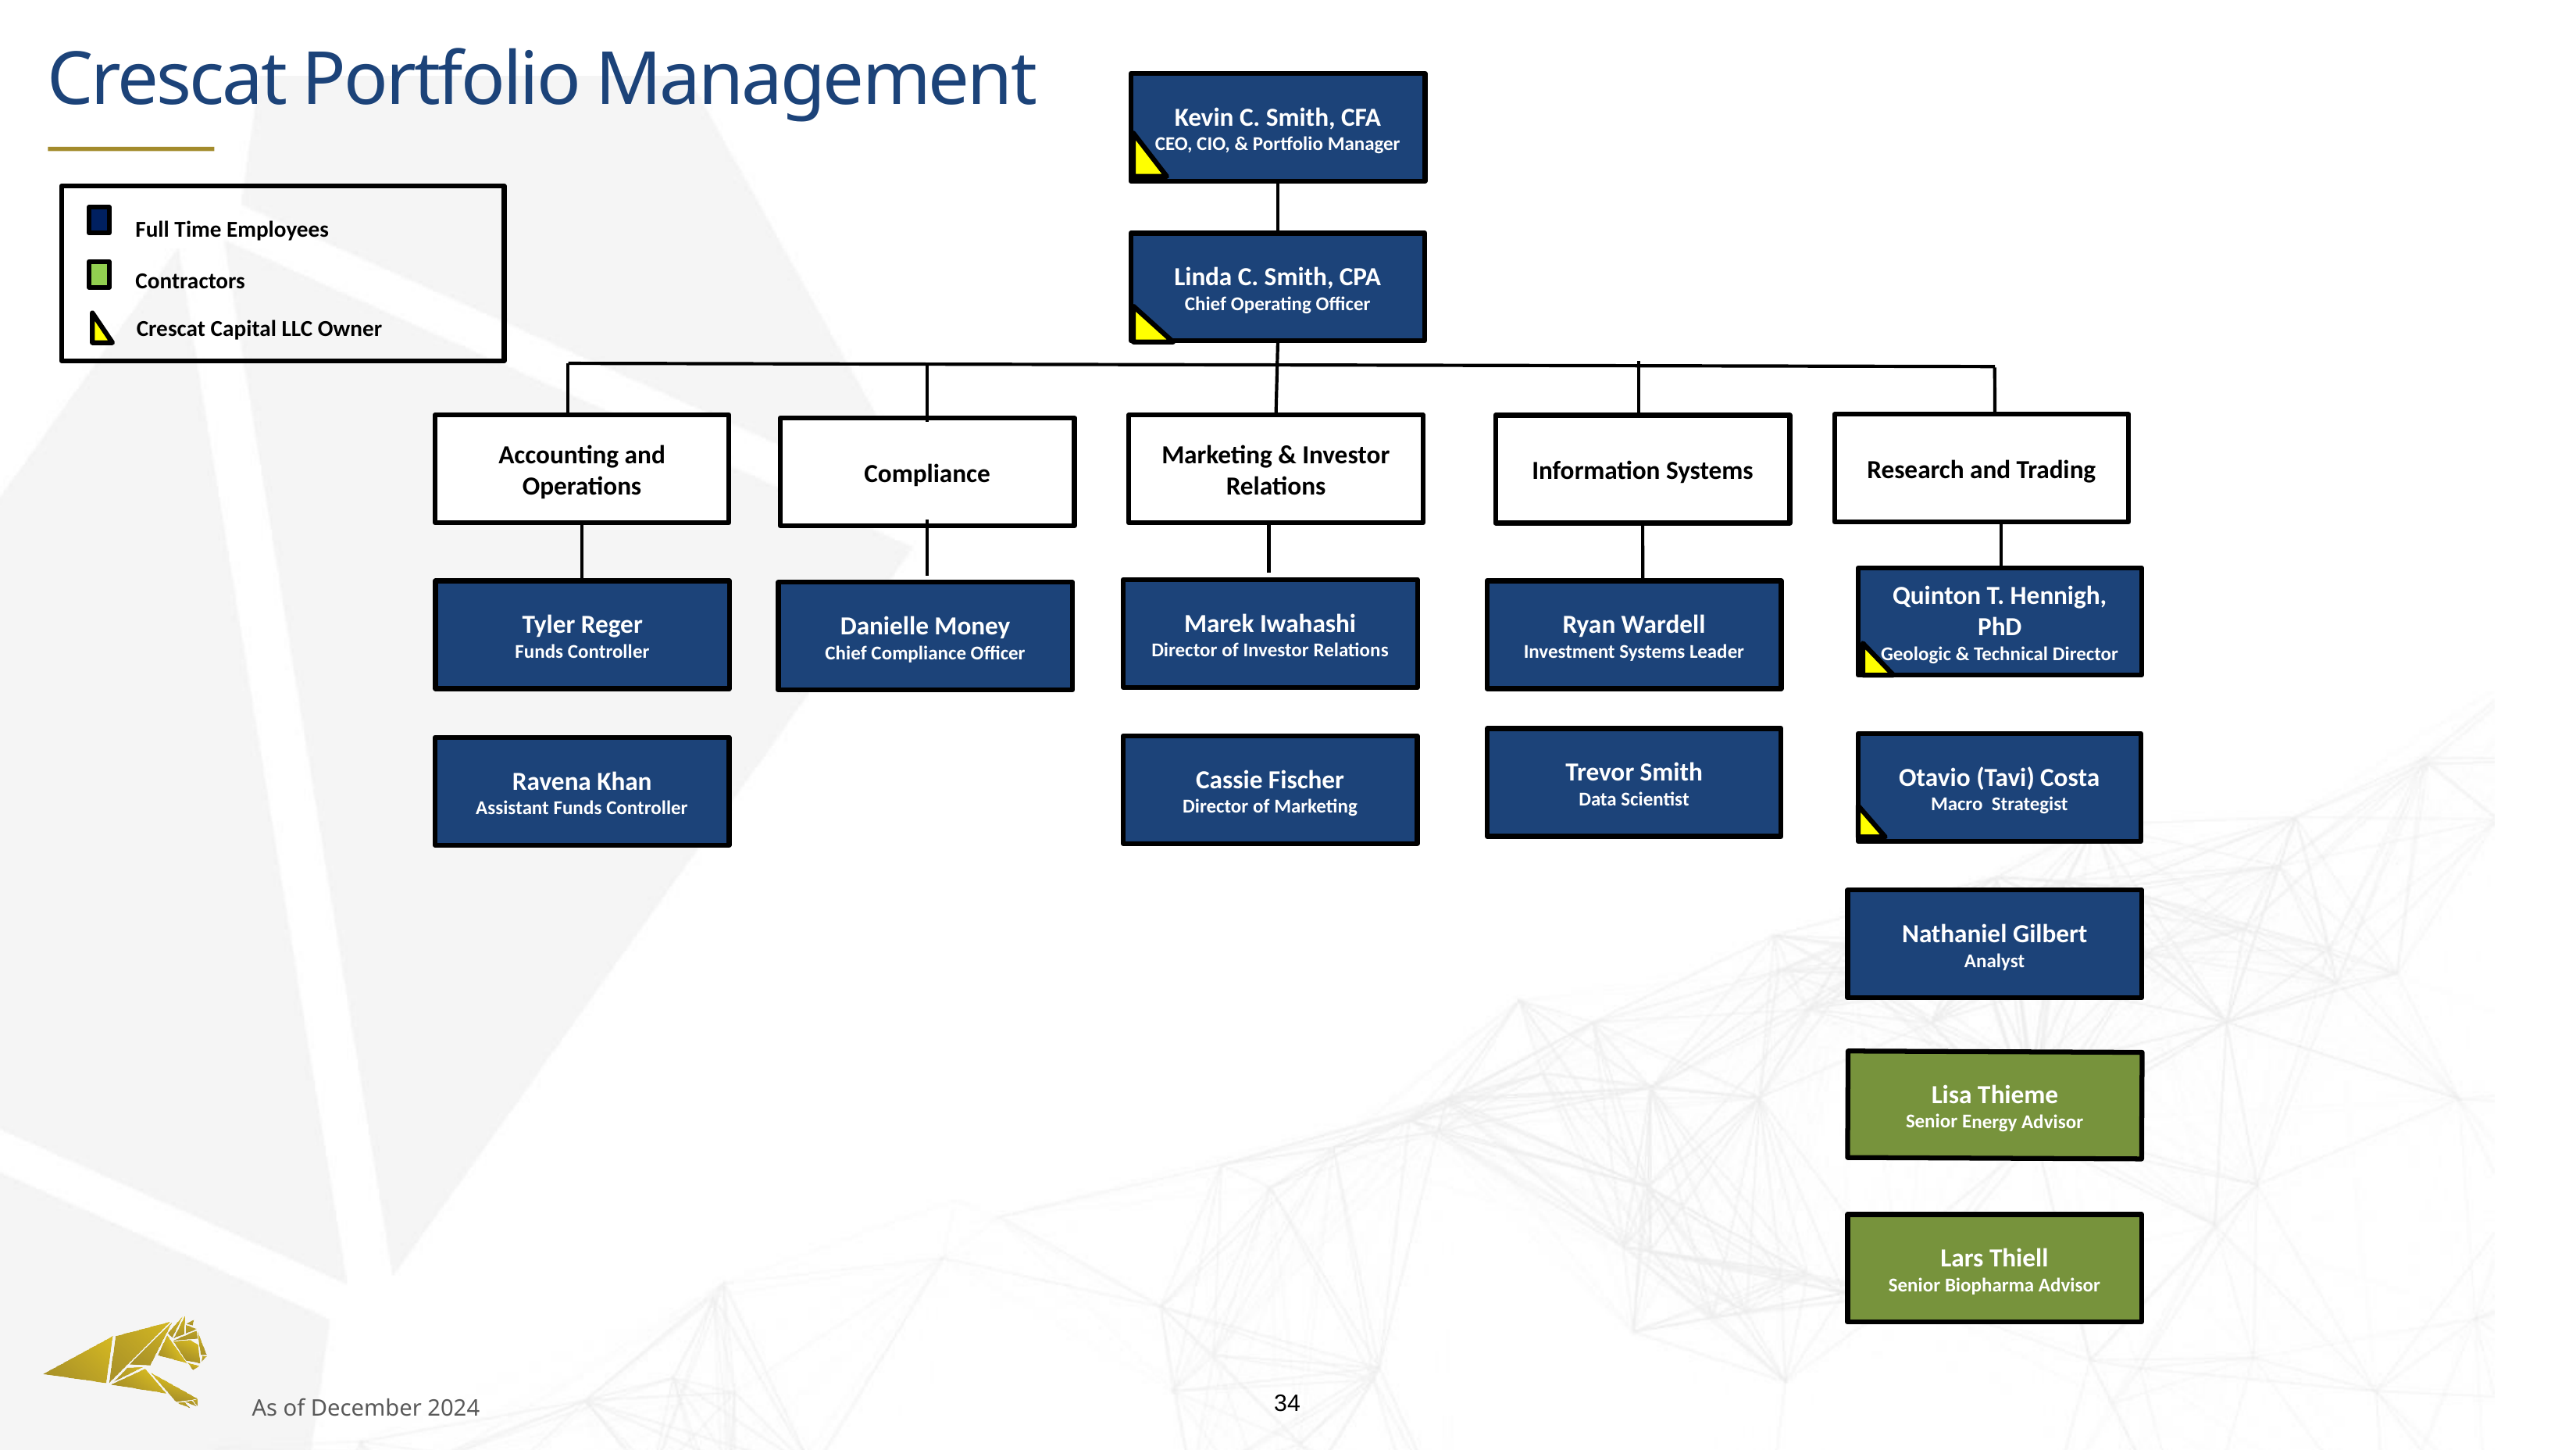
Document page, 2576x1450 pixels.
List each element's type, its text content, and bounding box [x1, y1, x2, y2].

title Crescat Portfolio Management [45, 29, 1178, 73]
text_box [568, 362, 1638, 367]
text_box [1639, 362, 1996, 367]
picture [0, 76, 2495, 1450]
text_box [1276, 376, 1279, 416]
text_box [1276, 341, 1279, 362]
